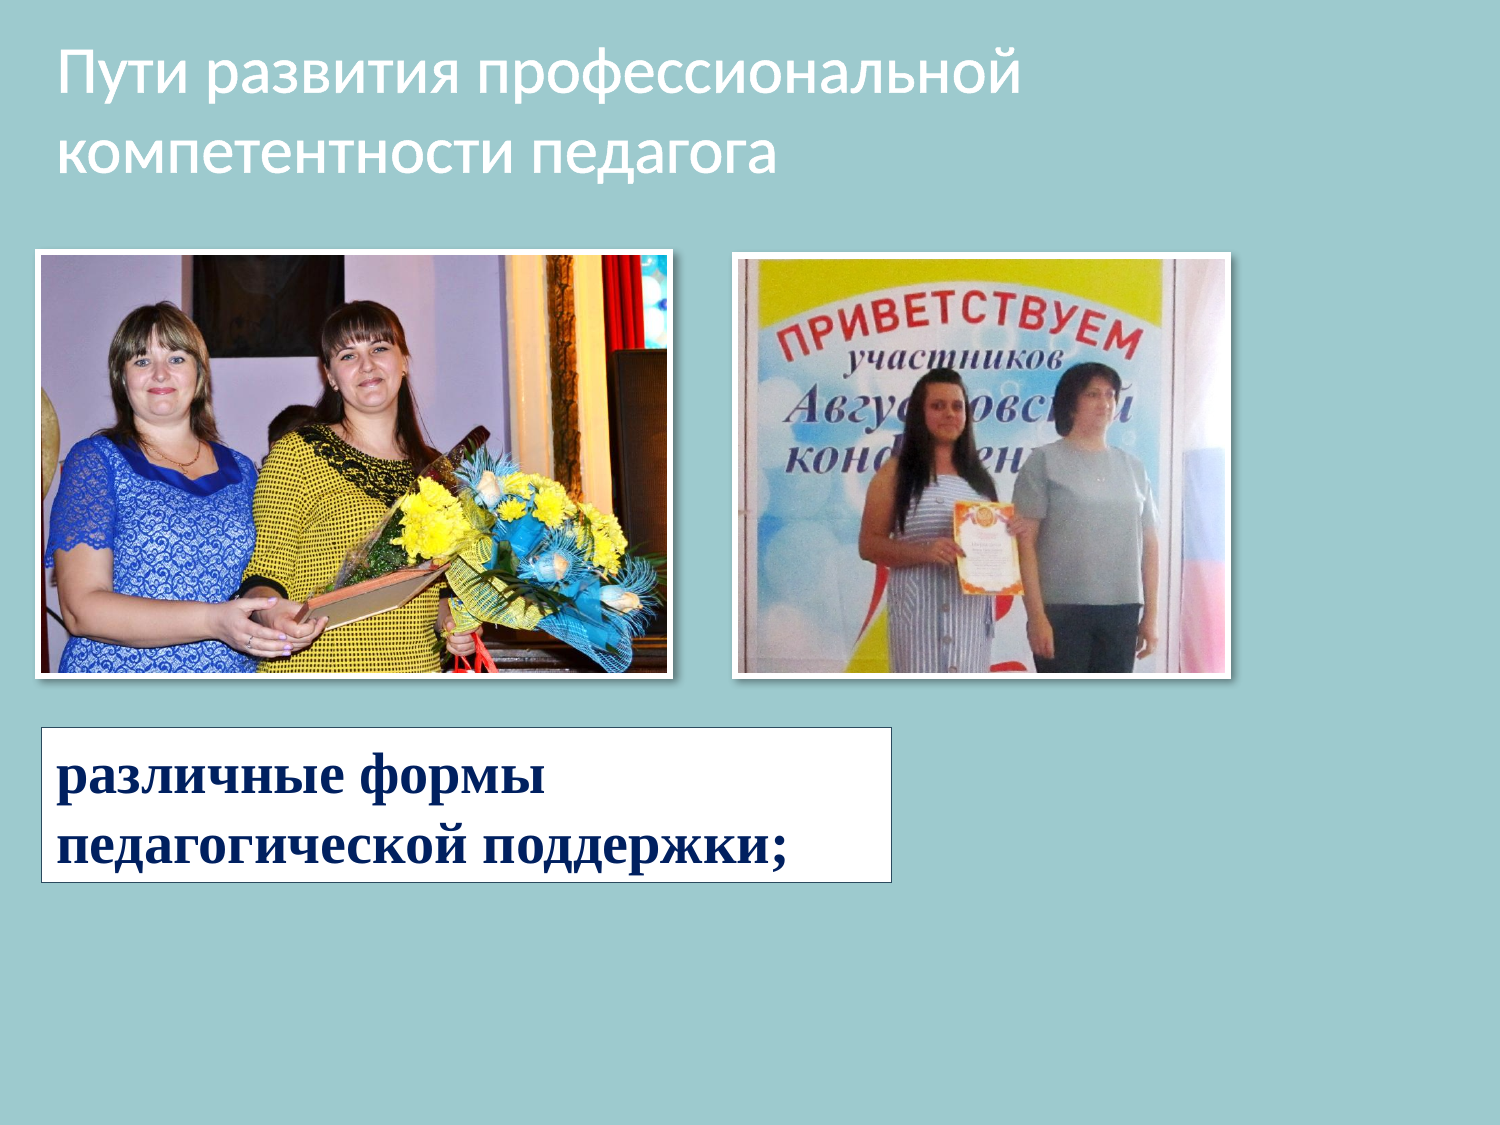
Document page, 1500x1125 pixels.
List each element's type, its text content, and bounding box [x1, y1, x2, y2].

picture [737, 258, 1225, 673]
picture [40, 255, 668, 673]
title Пути развития профессиональной компетентности педагога [41, 8, 1471, 204]
text_box различные формы педагогической поддержки; [41, 727, 892, 883]
